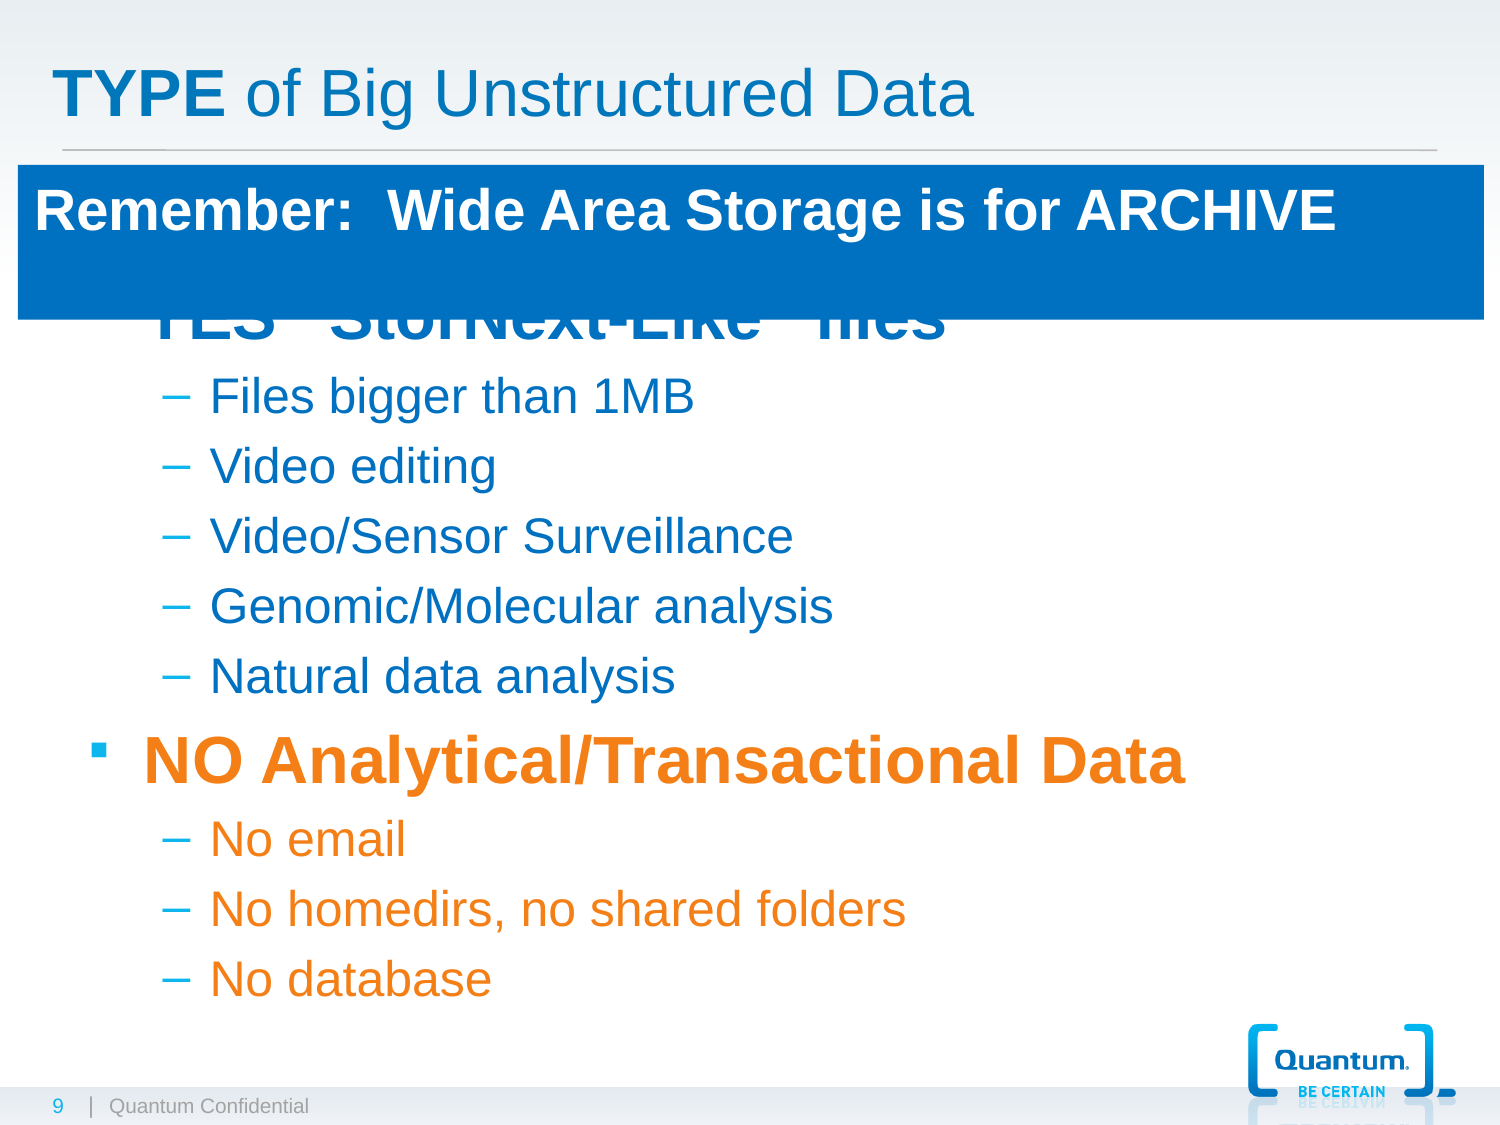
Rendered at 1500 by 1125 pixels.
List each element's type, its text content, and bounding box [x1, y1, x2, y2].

slide_number 9 [37, 1085, 114, 1125]
picture [1240, 1012, 1463, 1125]
title TYPE of Big Unstructured Data [37, 37, 1313, 143]
text_box Remember: Wide Area Storage is for ARCHIVE [17, 164, 1484, 320]
list YES “StorNext-Like” files Files bigger than 1MB Video editing Video/Sensor Surveillance Genomic/Molecular analysis Natural data analysis NO Analytical/Transactional Data No email No homedirs, no shared folders No database [72, 320, 1430, 1084]
